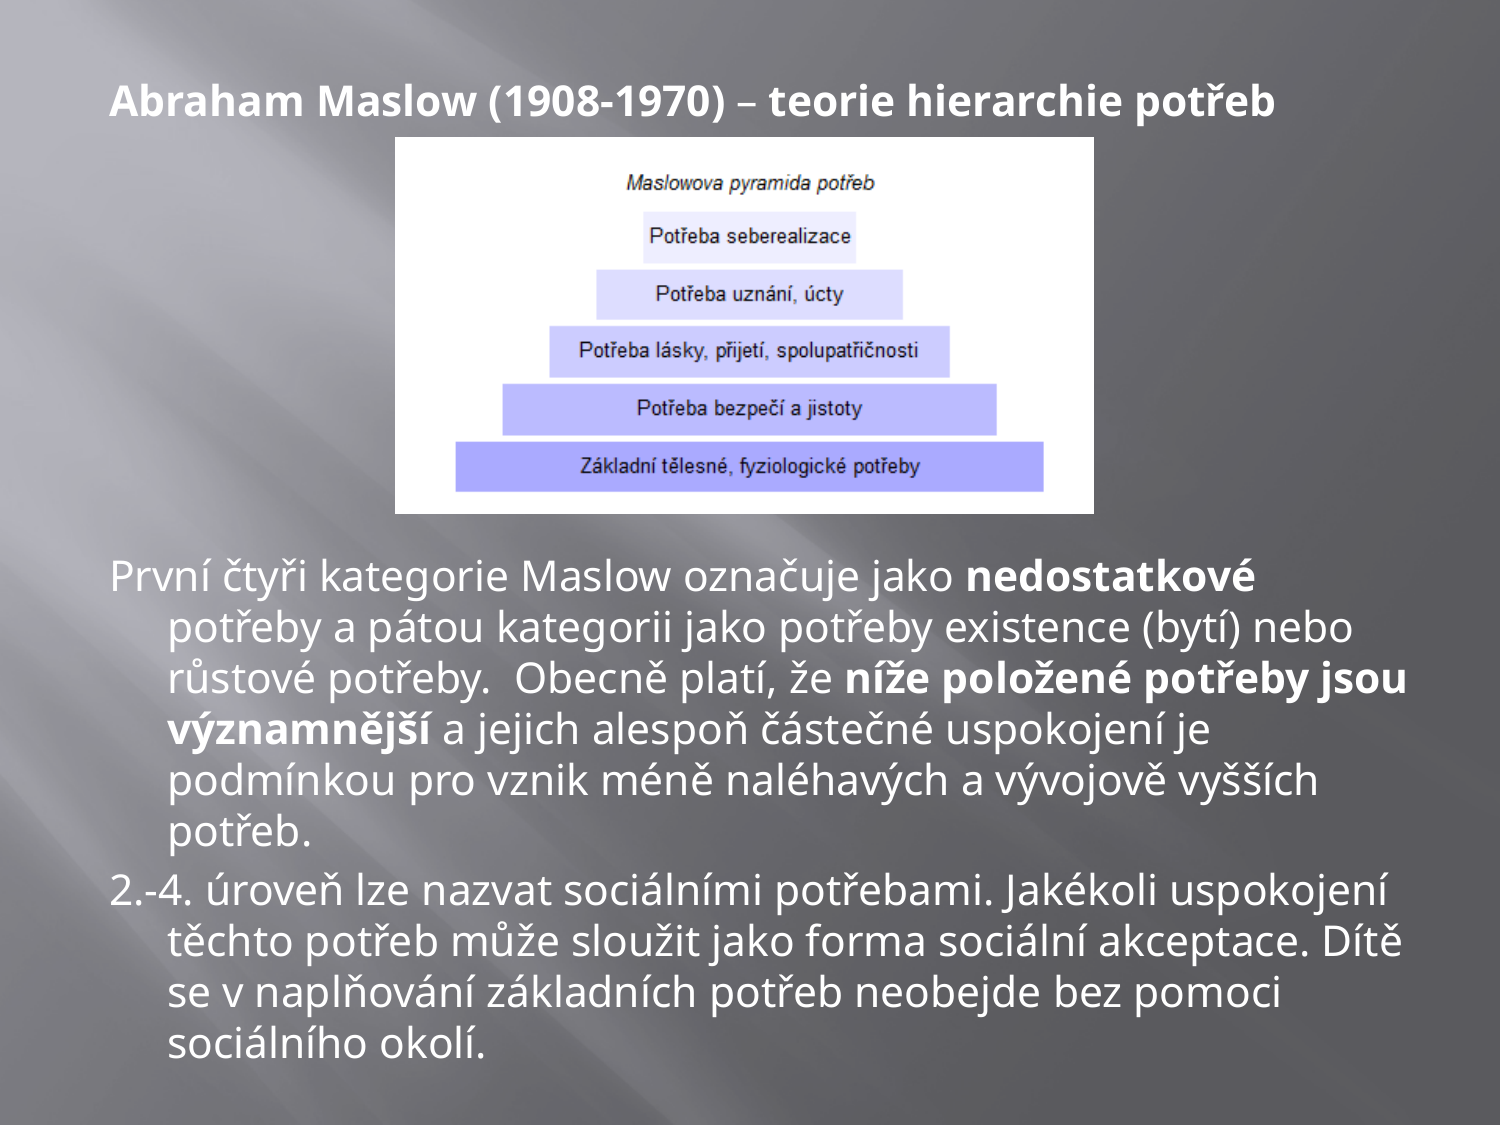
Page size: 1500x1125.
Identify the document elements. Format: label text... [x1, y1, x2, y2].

list Abraham Maslow (1908-1970) – teorie hierarchie potřeb První čtyři kategorie Maslow označuje jako nedostatkové potřeby a pátou kategorii jako potřeby existence (bytí) nebo růstové potřeby. Obecně platí, že níže položené potřeby jsou významnější a jejich alespoň částečné uspokojení je podmínkou pro vznik méně naléhavých a vývojově vyšších potřeb. 2.-4. úroveň lze nazvat sociálními potřebami. Jakékoli uspokojení těchto potřeb může sloužit jako forma sociální akceptace. Dítě se v naplňování základních potřeb neobejde bez pomoci sociálního okolí. [75, 66, 1425, 1083]
picture [395, 136, 1095, 514]
